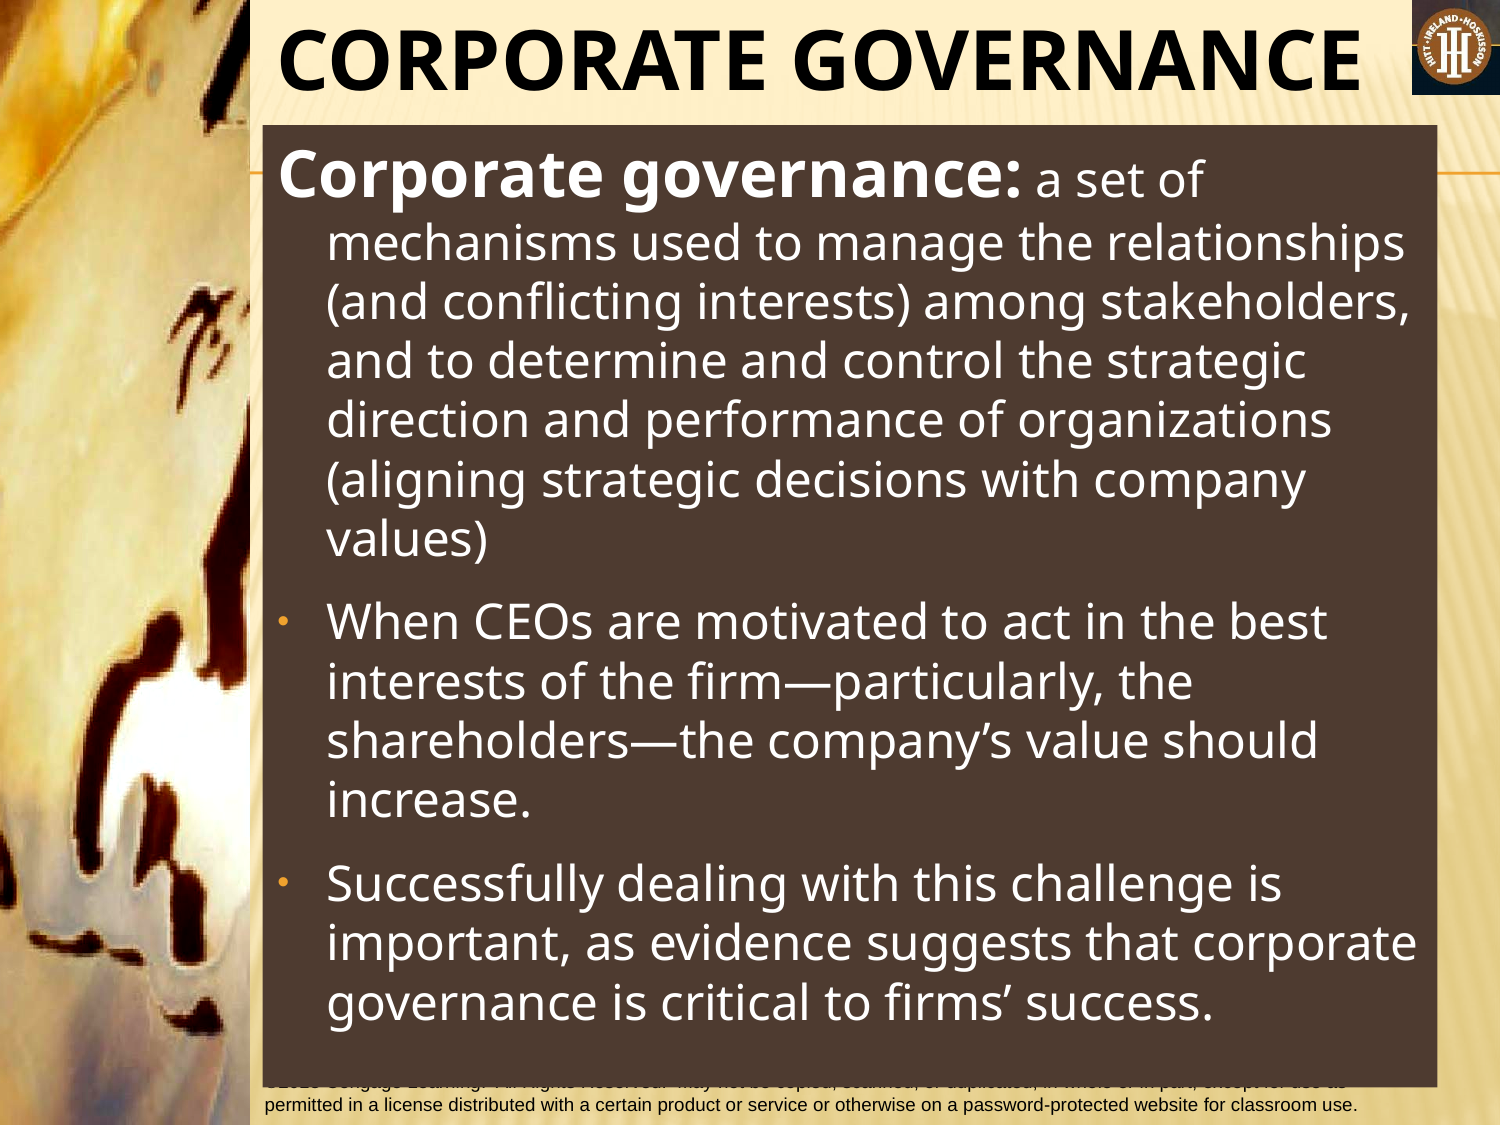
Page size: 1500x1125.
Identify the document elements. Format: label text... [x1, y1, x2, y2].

text_box [0, 0, 1388, 285]
list Corporate governance: a set of mechanisms used to manage the relationships (and conflicting interests) among stakeholders, and to determine and control the strategic direction and performance of organizations (aligning strategic decisions with company values) When CEOs are motivated to act in the best interests of the firm—particularly, the shareholders—the company’s value should increase. Successfully dealing with this challenge is important, as evidence suggests that corporate governance is critical to firms’ success. [262, 125, 1438, 1088]
picture [1413, 0, 1500, 95]
picture [0, 285, 250, 1125]
text_box CORPORATE GOVERNANCE [249, 0, 1413, 115]
